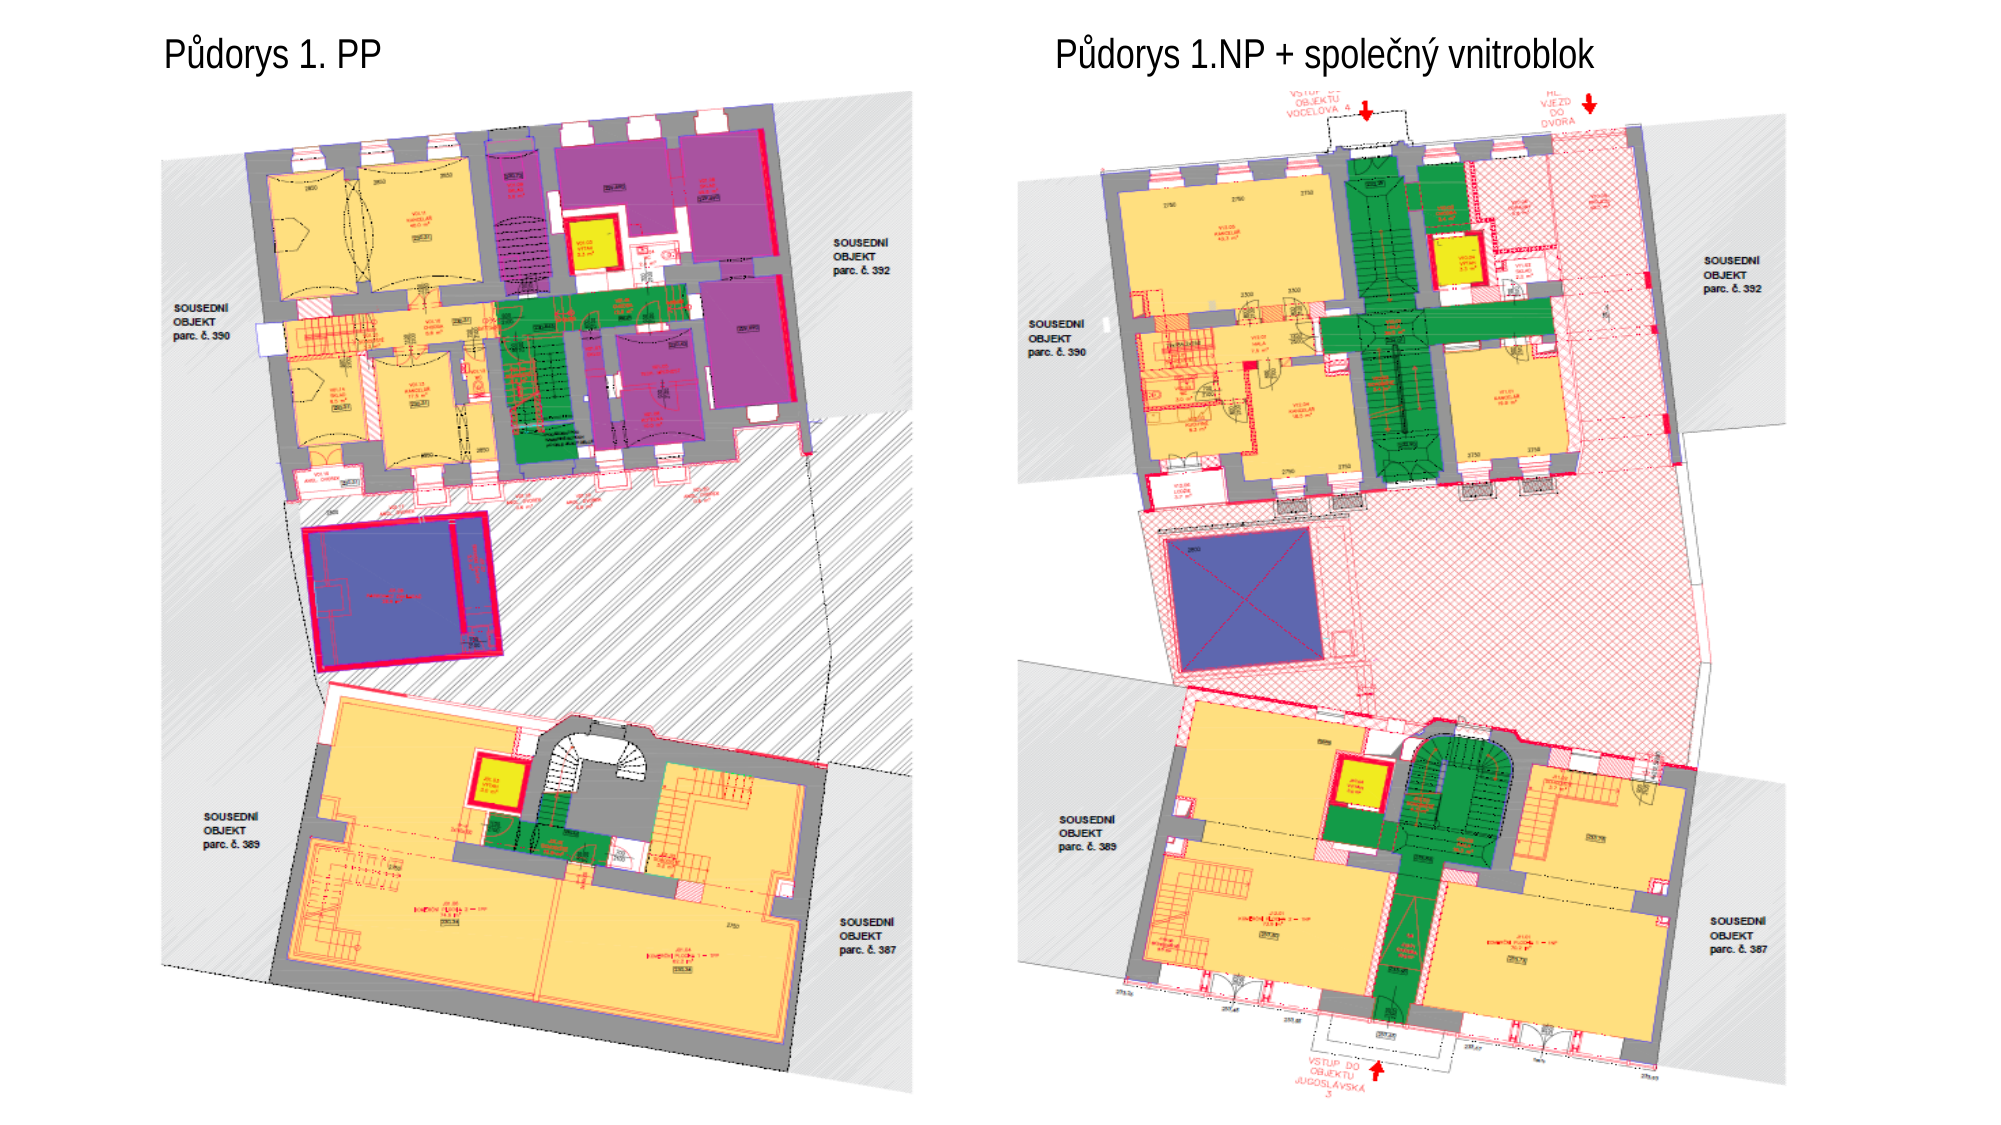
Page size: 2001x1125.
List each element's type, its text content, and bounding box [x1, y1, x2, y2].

title Půdorys 1. PP [148, 19, 829, 91]
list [148, 91, 932, 1106]
picture [1017, 91, 1801, 1101]
text_box Půdorys 1.NP + společný vnitroblok [1040, 19, 1721, 91]
